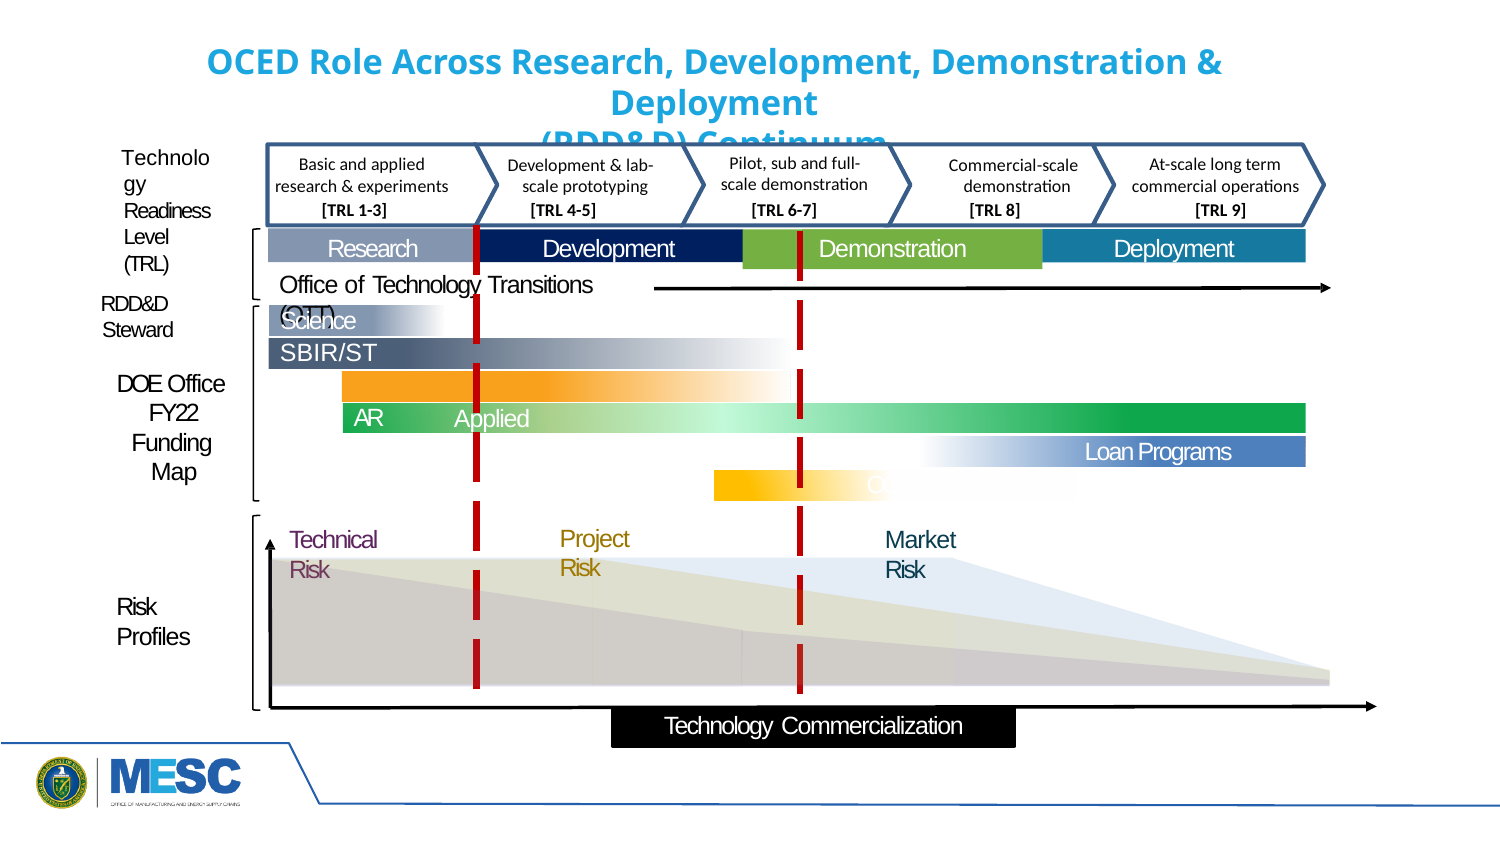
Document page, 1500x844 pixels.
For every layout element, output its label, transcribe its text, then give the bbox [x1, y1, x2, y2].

text_box DOE Office FY22 Funding Map [105, 366, 242, 487]
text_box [264, 225, 1331, 711]
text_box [265, 142, 1326, 224]
text_box [252, 515, 259, 711]
picture [27, 750, 260, 813]
text_box Technology Readiness Level (TRL) RDD&D Steward [100, 141, 247, 343]
text_box Risk Profiles [114, 588, 236, 651]
title OCED Role Across Research, Development, Demonstration & Deployment (RDD&D) Continuum [119, 38, 1310, 181]
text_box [270, 700, 1378, 748]
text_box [252, 228, 260, 502]
